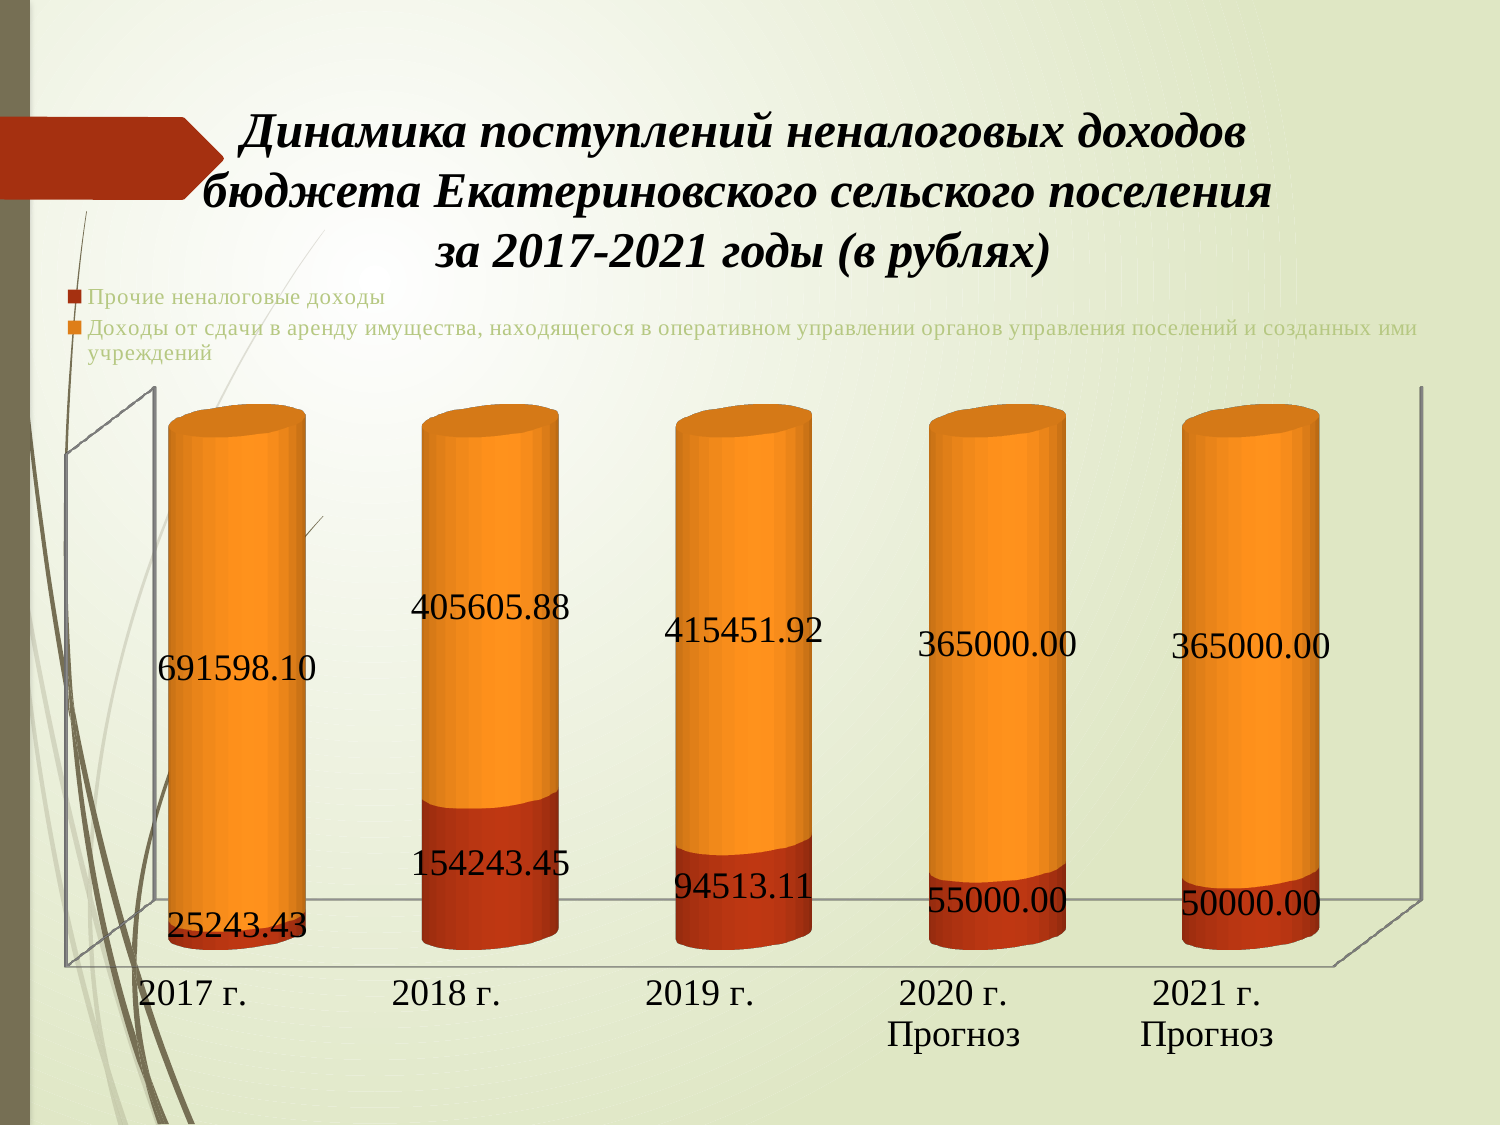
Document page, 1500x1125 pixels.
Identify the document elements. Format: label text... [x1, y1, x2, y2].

chart [29, 266, 1459, 1071]
title Динамика поступлений неналоговых доходов бюджета Екатериновского сельского поселения за 2017-2021 годы (в рублях) [186, 90, 1302, 266]
